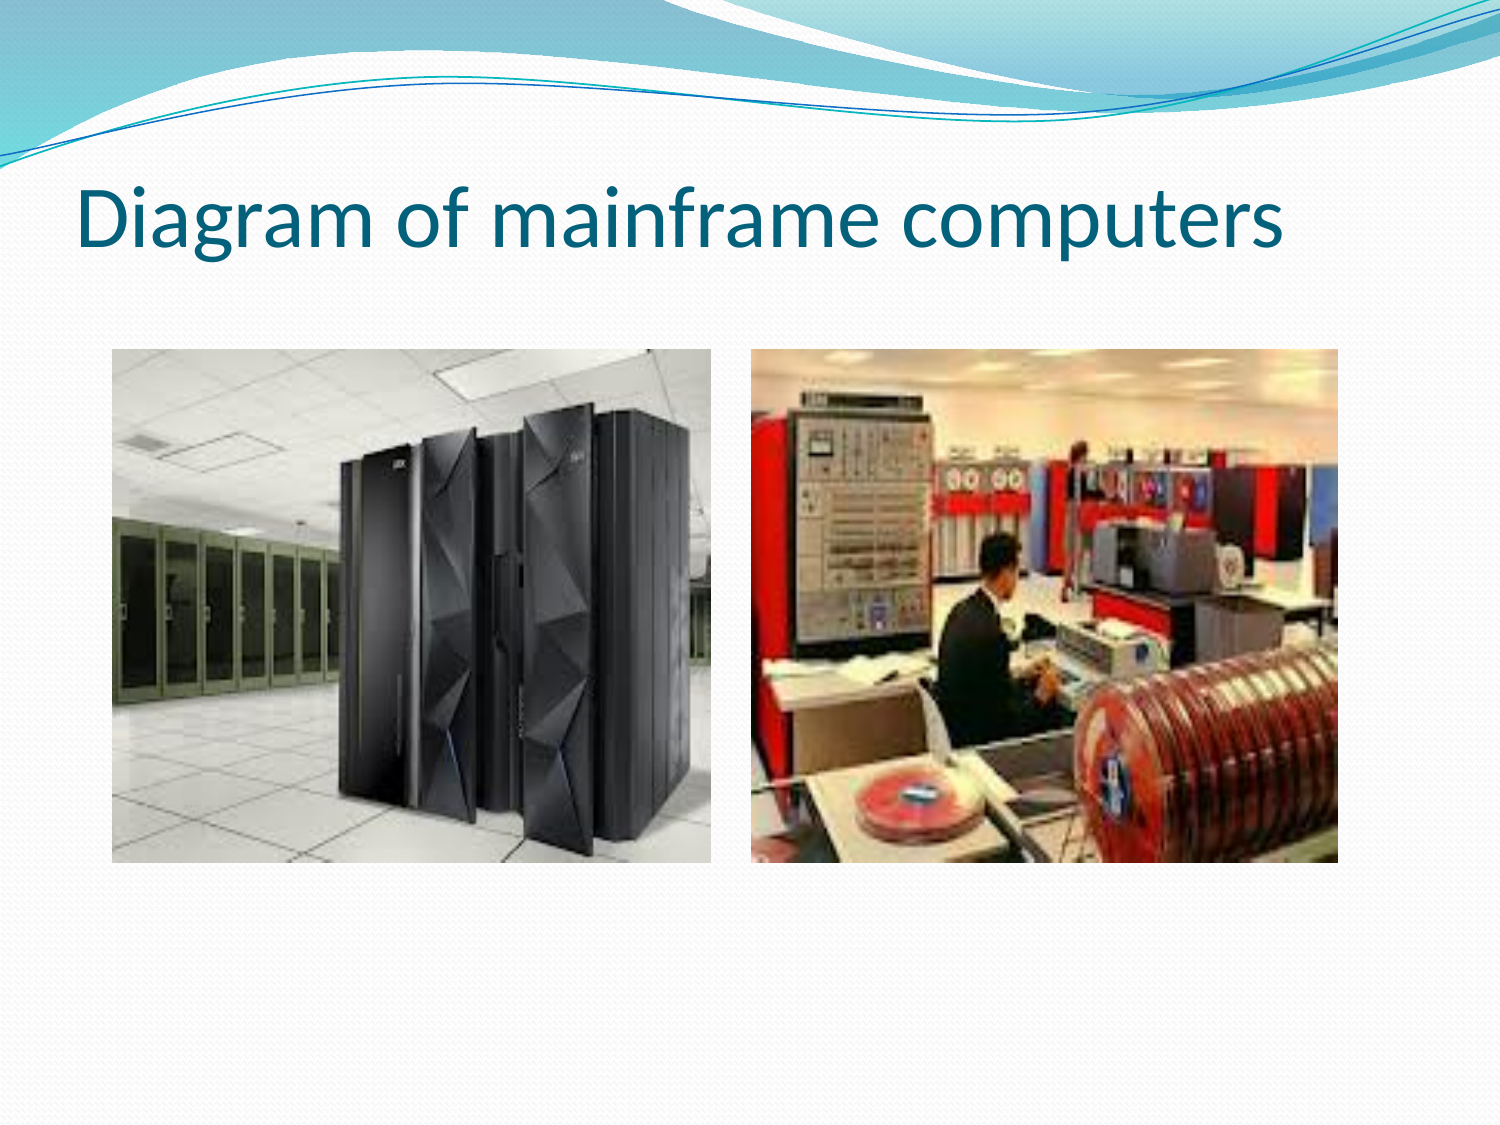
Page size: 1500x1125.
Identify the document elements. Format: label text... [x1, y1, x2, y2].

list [112, 349, 711, 863]
title Diagram of mainframe computers [75, 149, 1425, 266]
picture [750, 349, 1338, 863]
